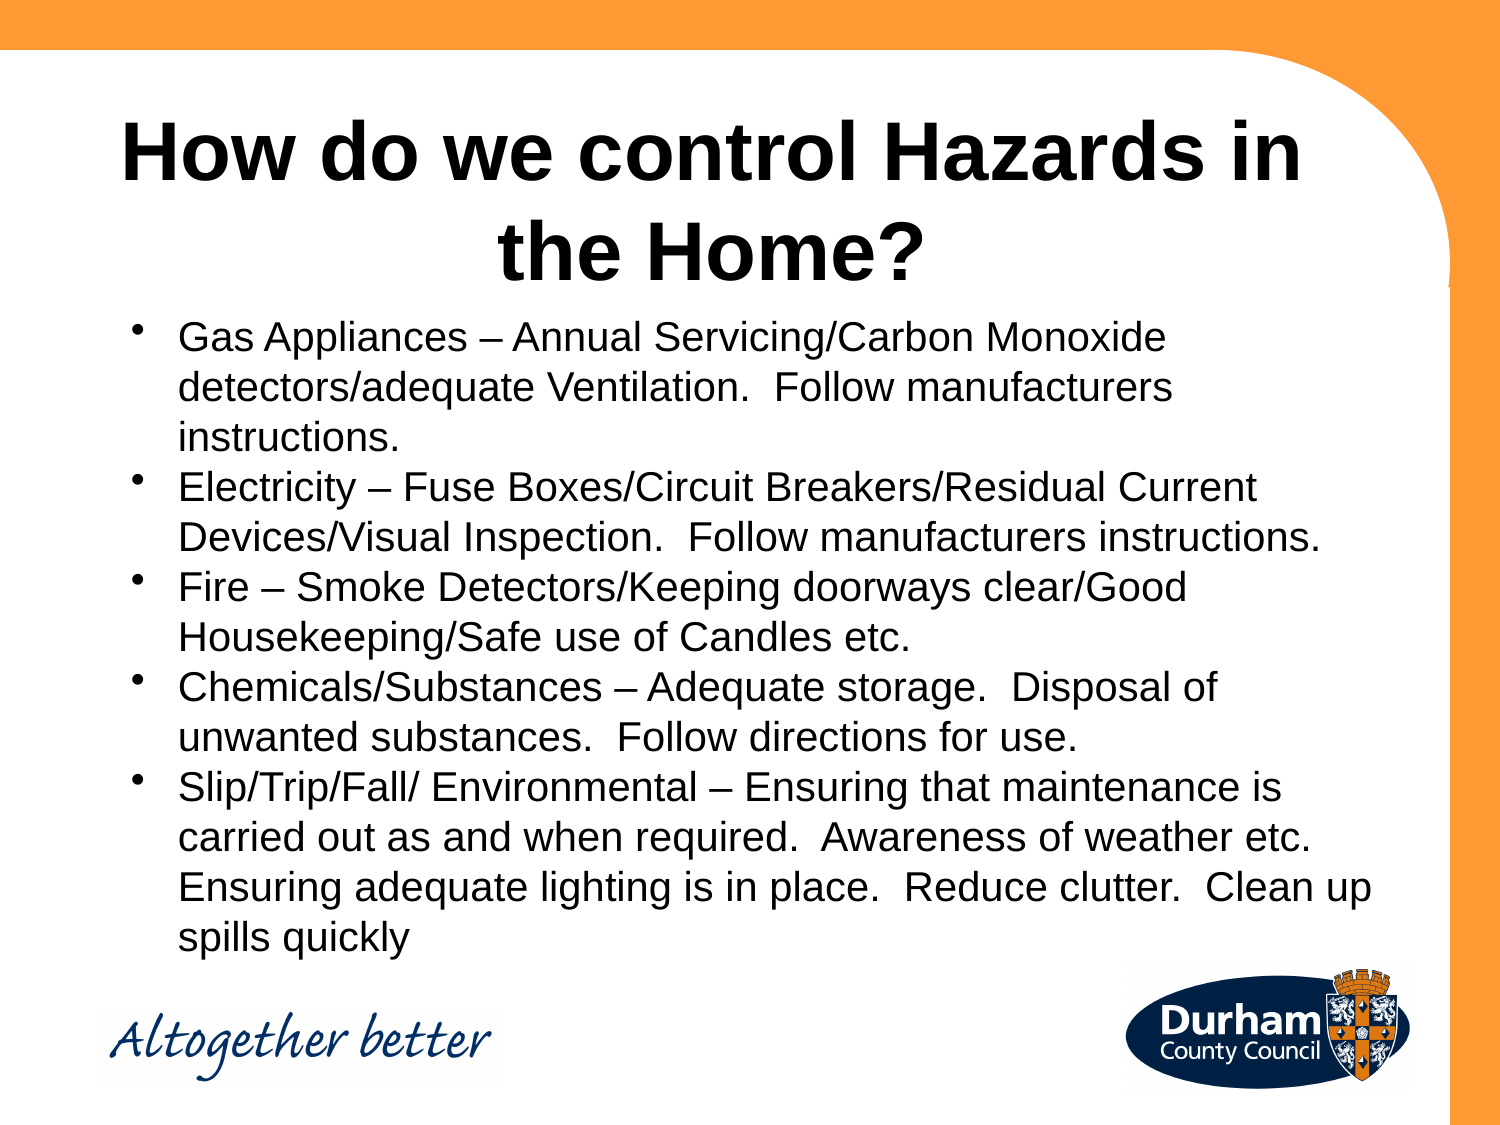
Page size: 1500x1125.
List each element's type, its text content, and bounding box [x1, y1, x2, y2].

picture [100, 1010, 501, 1083]
picture [1123, 964, 1412, 1092]
text_box How do we control Hazards in the Home? [92, 90, 1333, 305]
text_box Gas Appliances – Annual Servicing/Carbon Monoxide detectors/adequate Ventilation. Follow manufacturers instructions. Electricity – Fuse Boxes/Circuit Breakers/Residual Current Devices/Visual Inspection. Follow manufacturers instructions. Fire – Smoke Detectors/Keeping doorways clear/Good Housekeeping/Safe use of Candles etc. Chemicals/Substances – Adequate storage. Disposal of unwanted substances. Follow directions for use. Slip/Trip/Fall/ Environmental – Ensuring that maintenance is carried out as and when required. Awareness of weather etc. Ensuring adequate lighting is in place. Reduce clutter. Clean up spills quickly [116, 302, 1388, 968]
